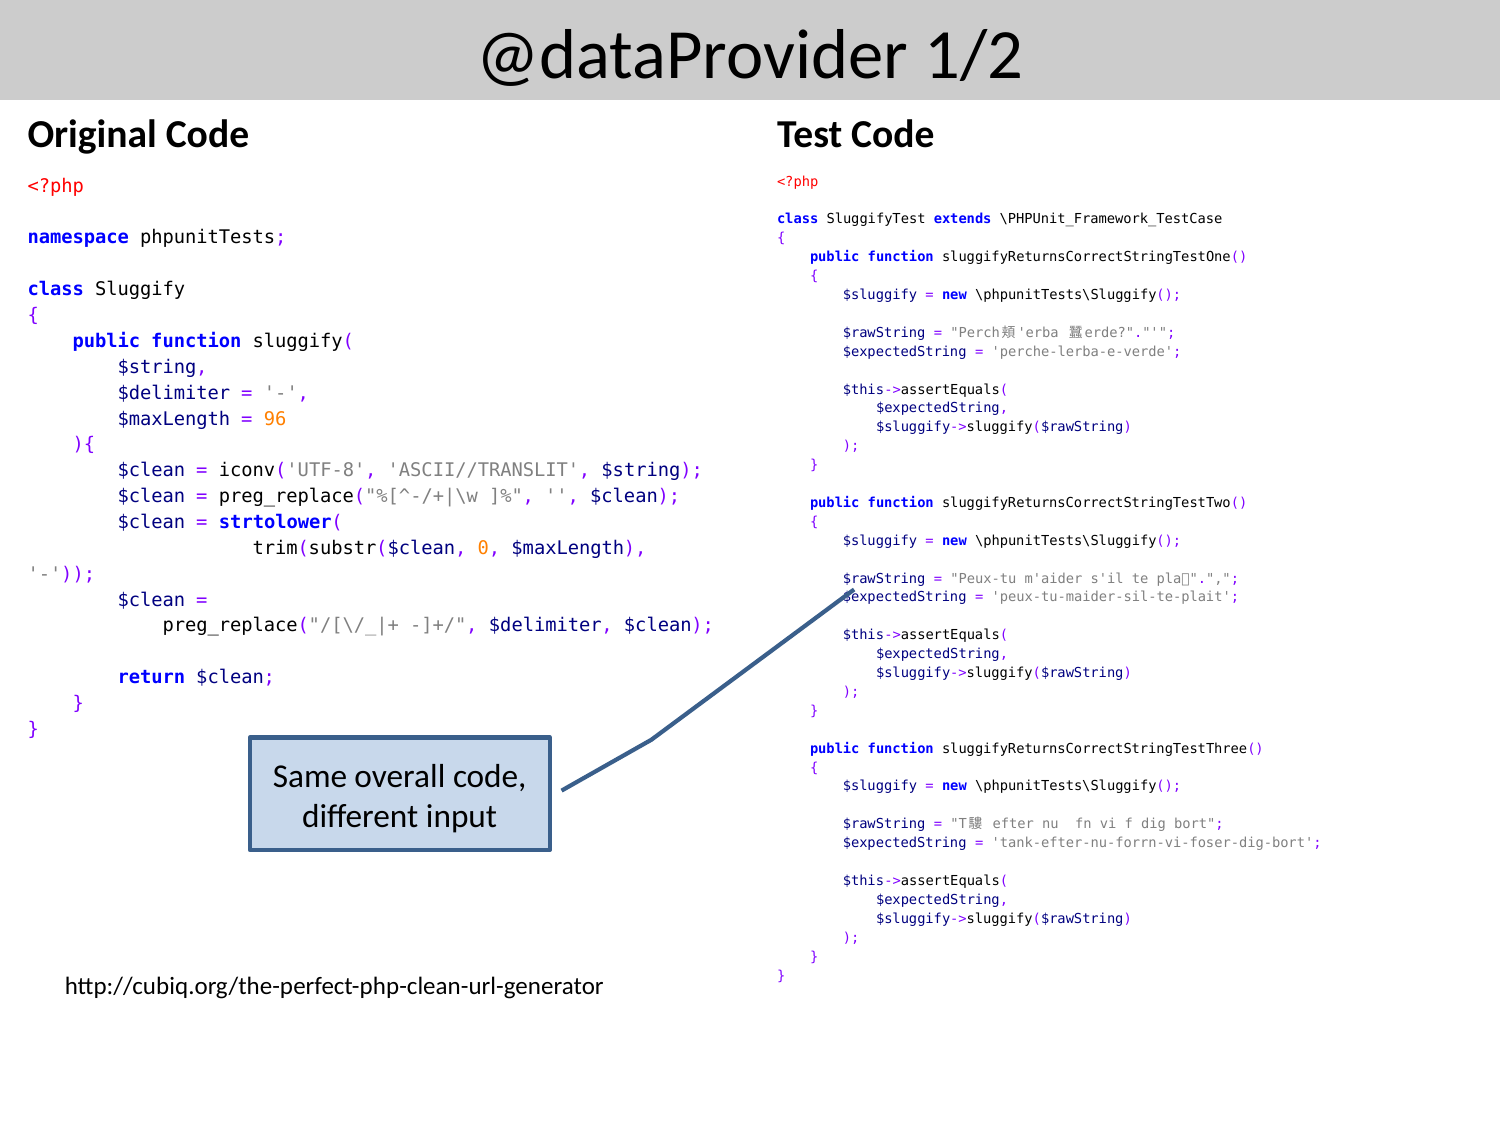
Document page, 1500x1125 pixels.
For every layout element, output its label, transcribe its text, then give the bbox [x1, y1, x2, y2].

list Original Code [12, 99, 738, 162]
text_box Same overall code, different input [560, 587, 856, 793]
title @dataProvider 1/2 [0, 0, 1500, 100]
text_box Same overall code, different input [248, 735, 552, 852]
list <?php namespace phpunitTests; class Sluggify { public function sluggify( $string, $delimiter = '-', $maxLength = 96 ){ $clean = iconv('UTF-8', 'ASCII//TRANSLIT', $string); $clean = preg_replace("%[^-/+|\w ]%", '', $clean); $clean = strtolower( trim(substr($clean, 0, $maxLength), '-')); $clean = preg_replace("/[\/_|+ -]+/", $delimiter, $clean); return $clean; } } [12, 162, 738, 1005]
text_box http://cubiq.org/the-perfect-php-clean-url-generator [49, 962, 663, 1008]
list <?php class SluggifyTest extends \PHPUnit_Framework_TestCase { public function sluggifyReturnsCorrectStringTestOne() { $sluggify = new \phpunitTests\Sluggify(); $rawString = "Perch頬'erba 蠶erde?"."'"; $expectedString = 'perche-lerba-e-verde'; $this->assertEquals( $expectedString, $sluggify->sluggify($rawString) ); } public function sluggifyReturnsCorrectStringTestTwo() { $sluggify = new \phpunitTests\Sluggify(); $rawString = "Peux-tu m'aider s'il te pla".","; $expectedString = 'peux-tu-maider-sil-te-plait'; $this->assertEquals( $expectedString, $sluggify->sluggify($rawString) ); } public function sluggifyReturnsCorrectStringTestThree() { $sluggify = new \phpunitTests\Sluggify(); $rawString = "T䮫 efter nu fn vi f dig bort"; $expectedString = 'tank-efter-nu-forrn-vi-foser-dig-bort'; $this->assertEquals( $expectedString, $sluggify->sluggify($rawString) ); } } [761, 162, 1488, 1005]
list Test Code [761, 99, 1488, 162]
